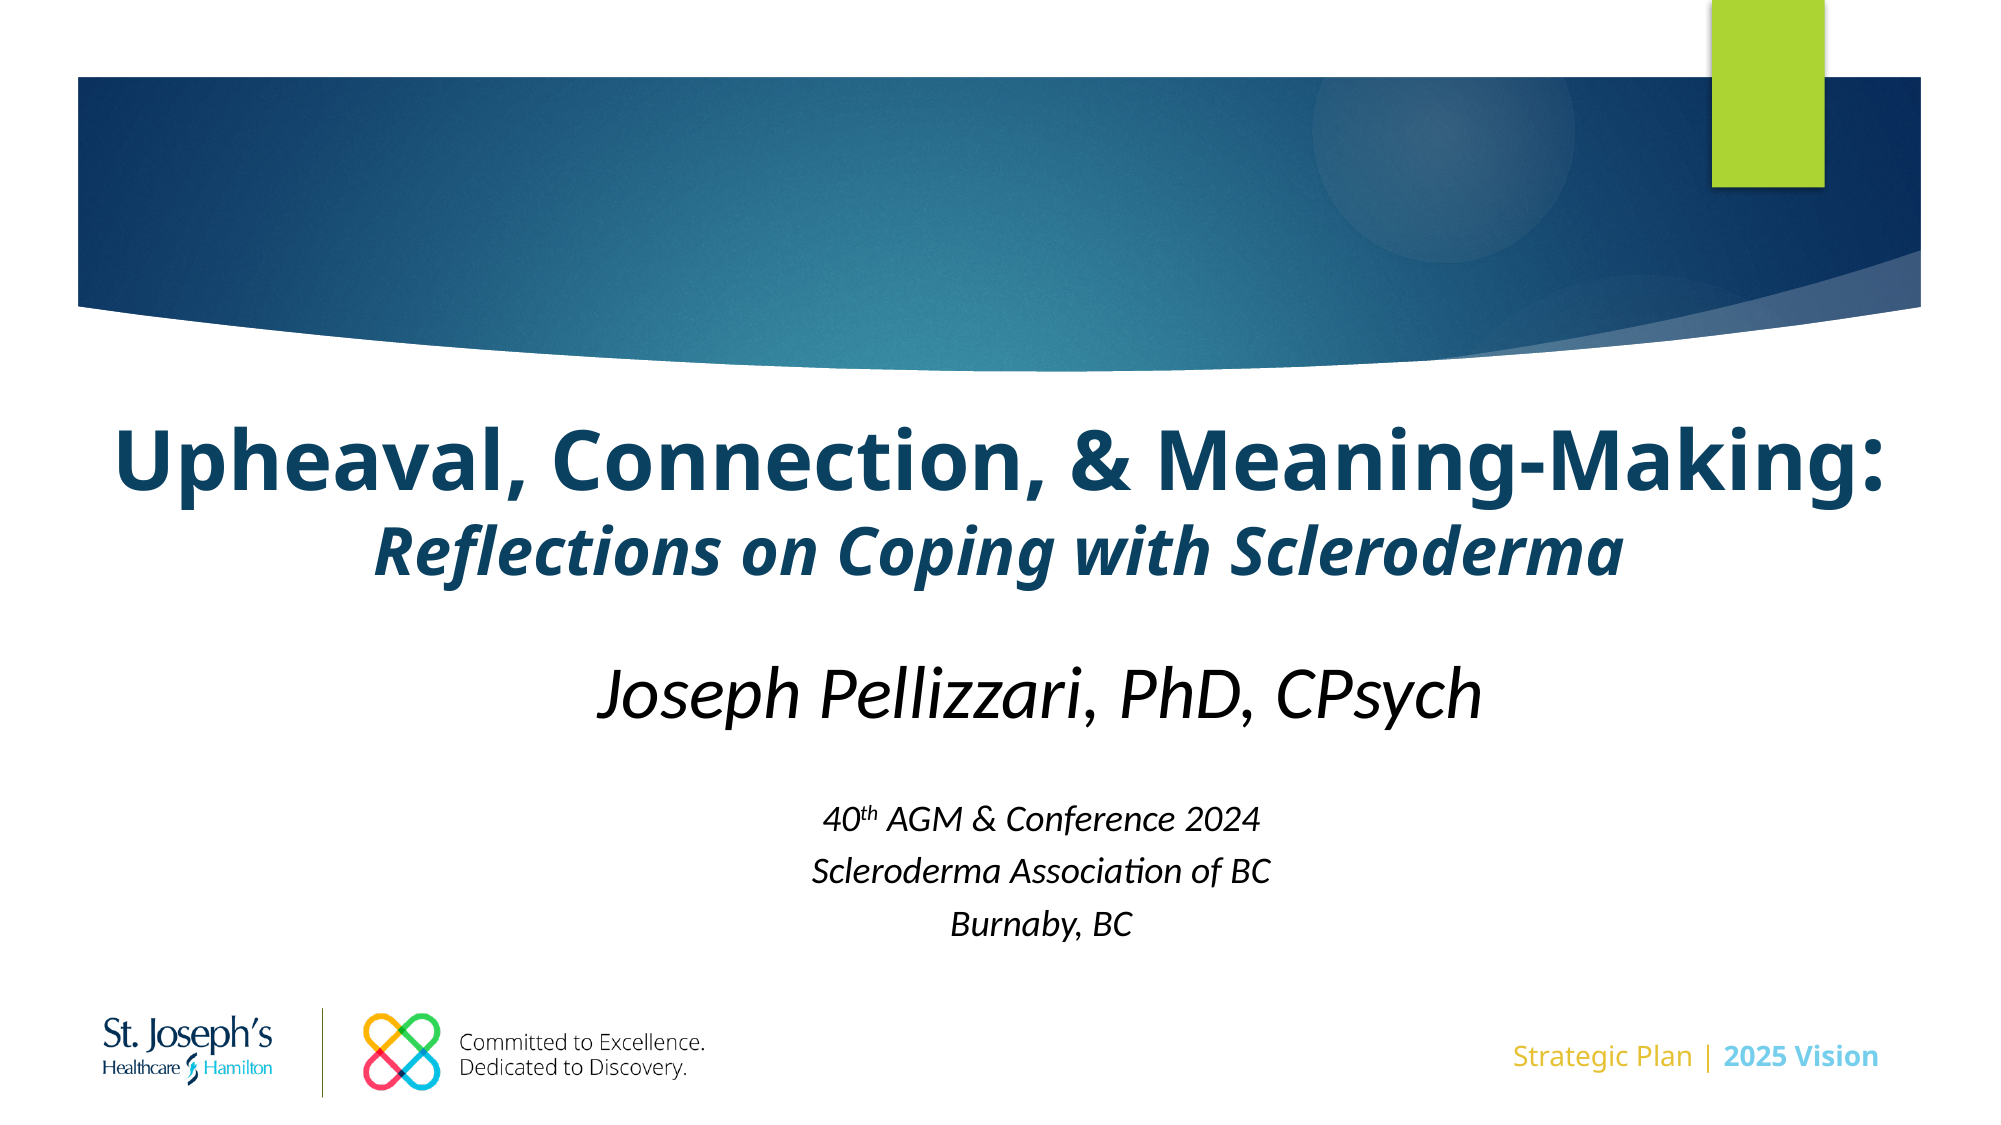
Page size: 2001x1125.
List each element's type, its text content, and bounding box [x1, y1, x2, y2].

picture [348, 997, 726, 1099]
picture [103, 1015, 272, 1086]
text_box Upheaval, Connection, & Meaning-Making: Reflections on Coping with Scleroderma [19, 391, 1981, 734]
text_box Joseph Pellizzari, PhD, CPsych 40th AGM & Conference 2024 Scleroderma Association of BC Burnaby, BC February, 2021 [574, 491, 1508, 1035]
